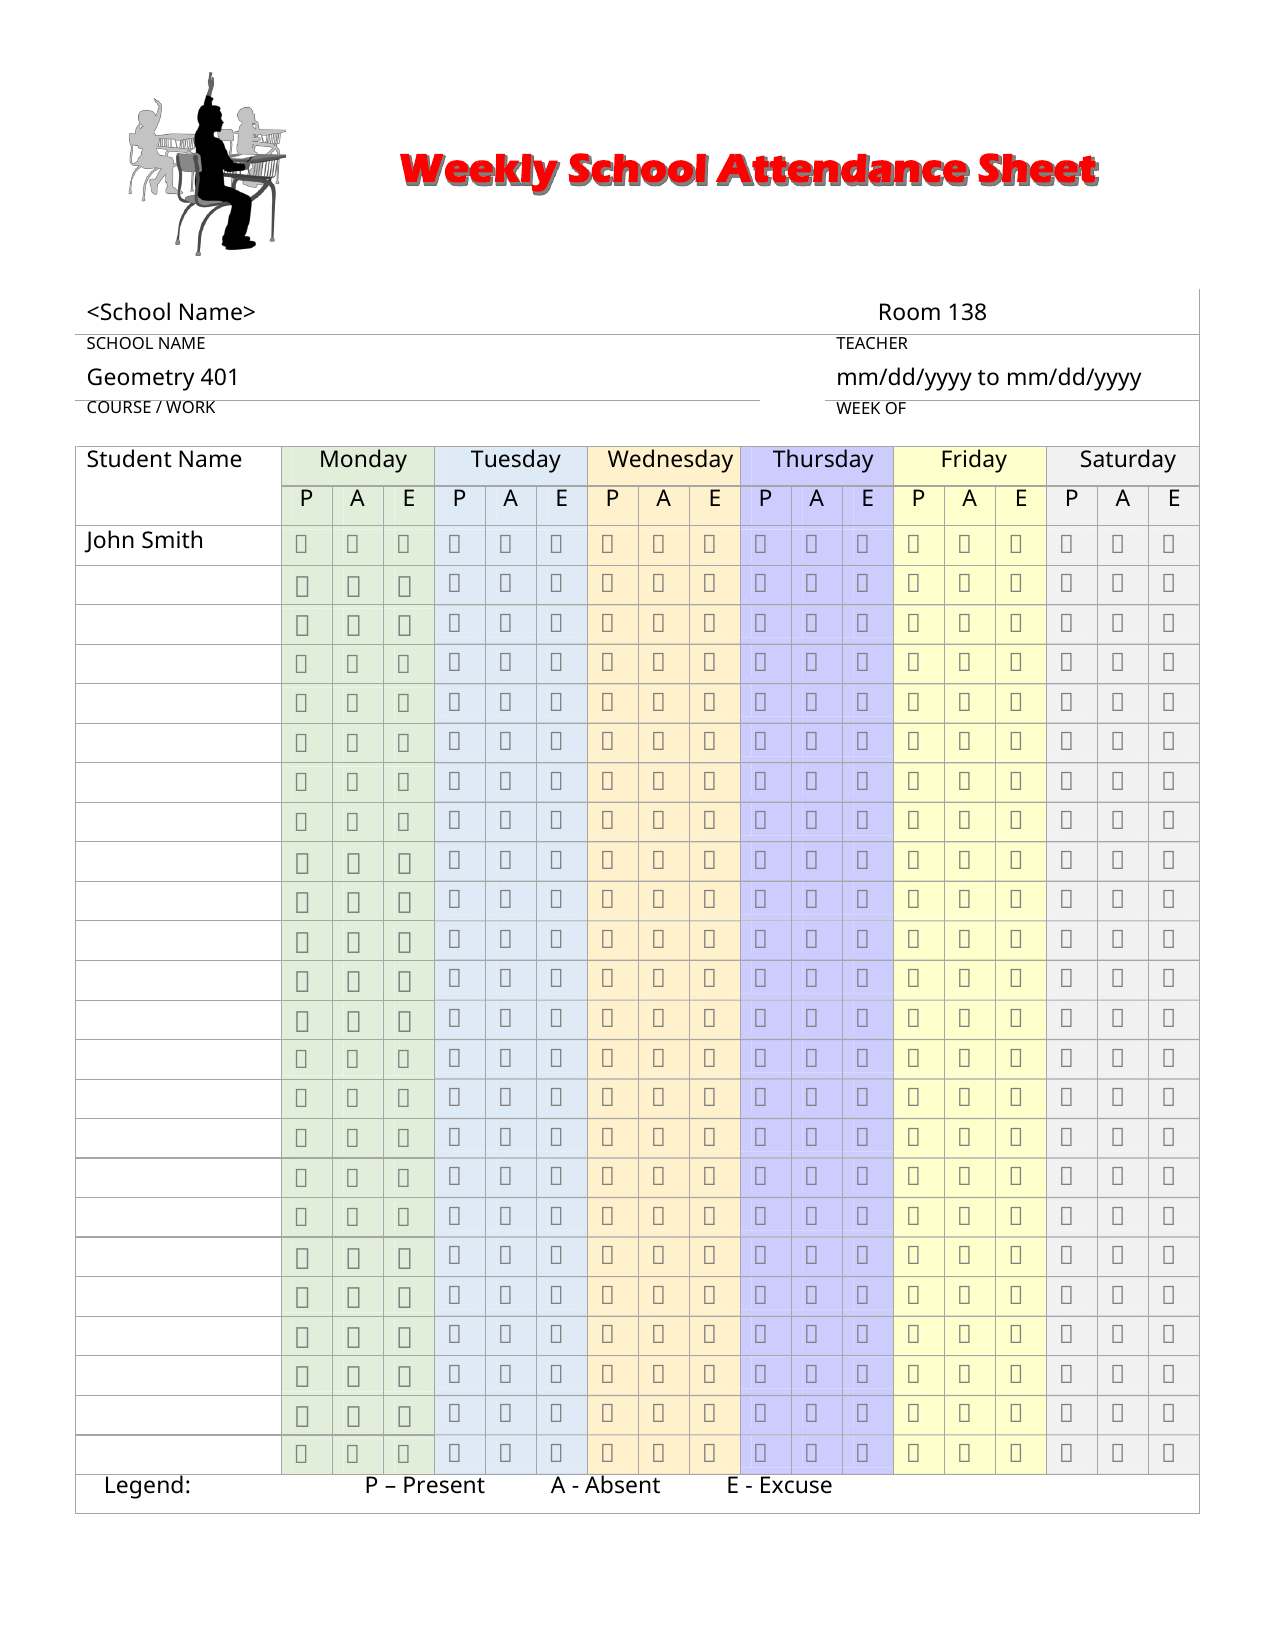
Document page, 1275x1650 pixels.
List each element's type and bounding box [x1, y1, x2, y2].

text_box [75, 288, 1200, 1515]
text_box [128, 72, 287, 256]
text_box [399, 153, 1100, 196]
